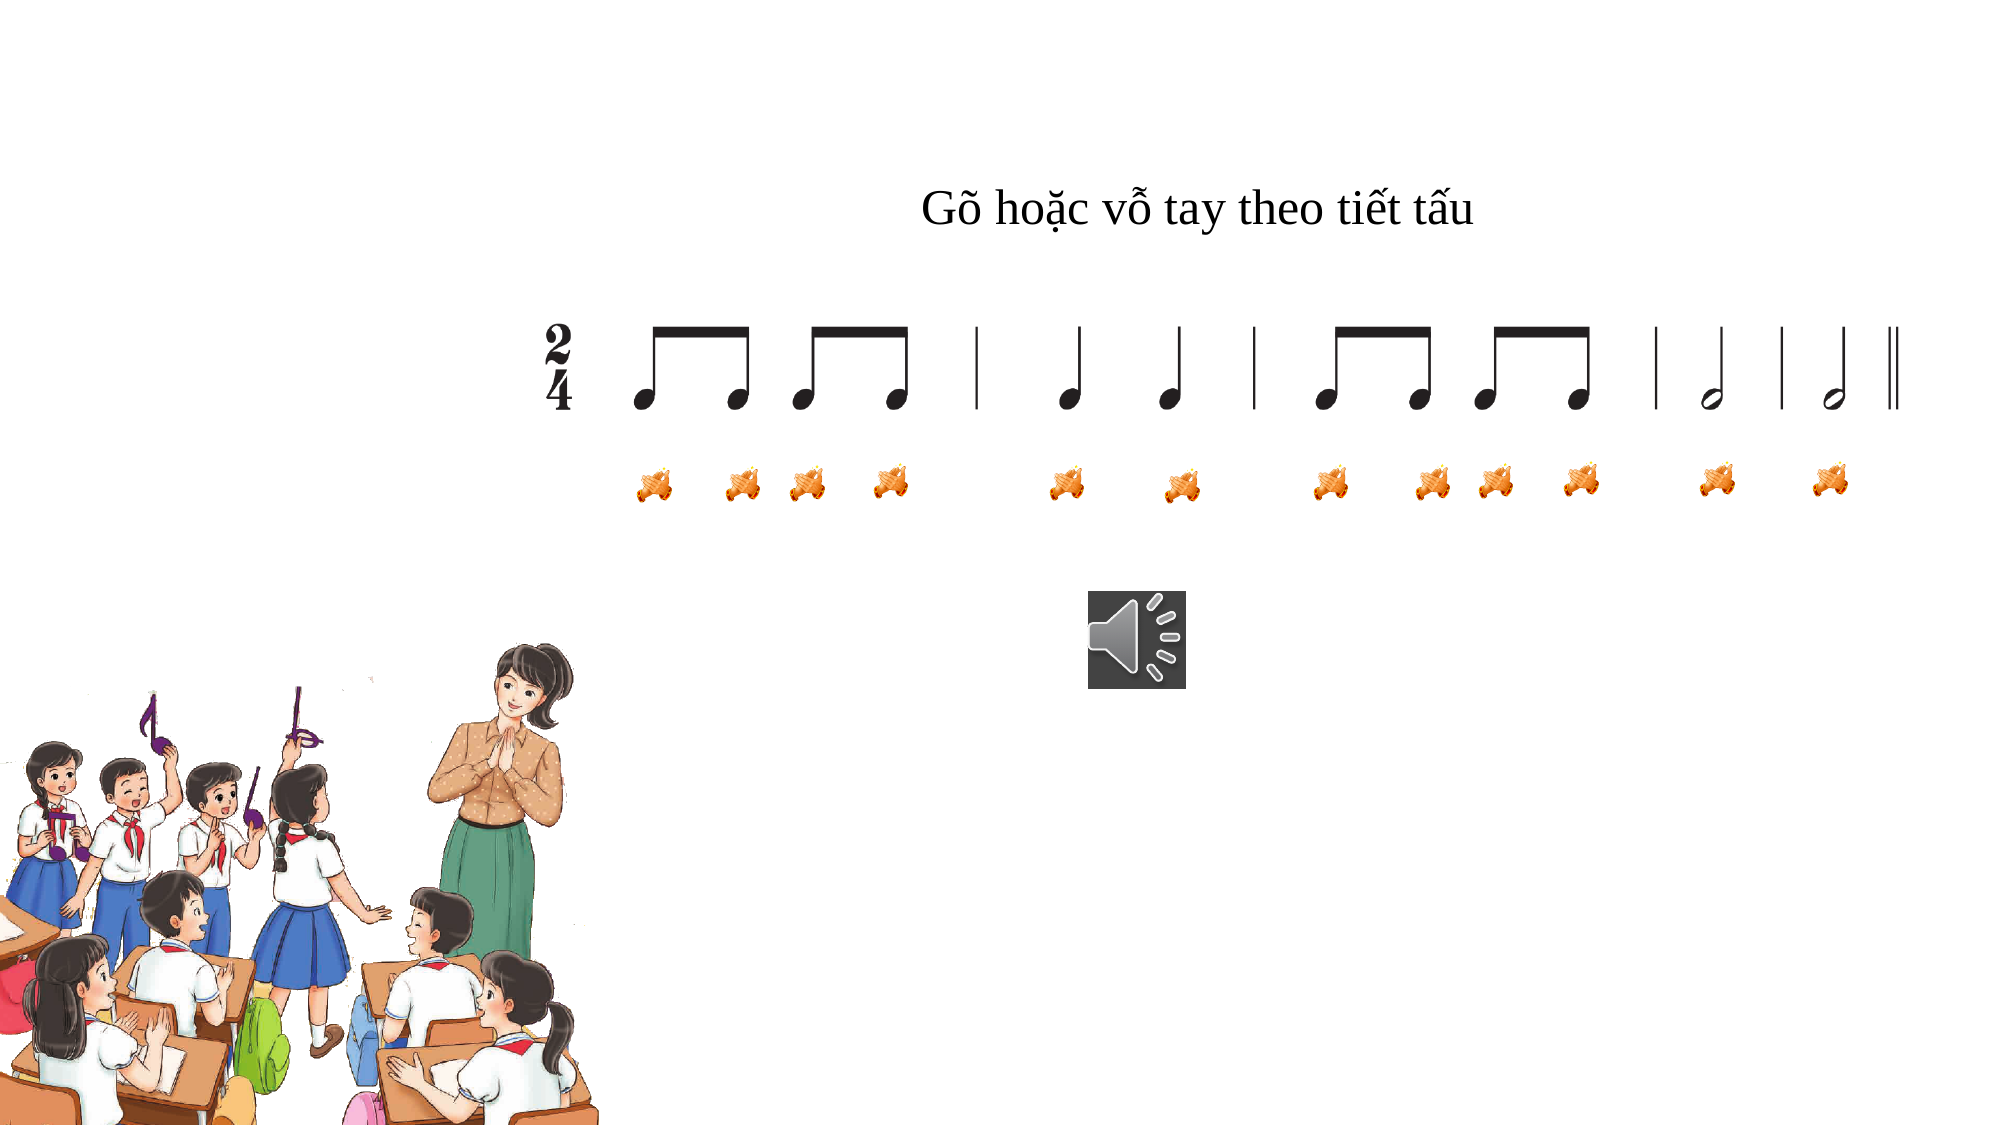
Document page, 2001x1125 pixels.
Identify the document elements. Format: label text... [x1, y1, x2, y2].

text_box Gõ hoặc vỗ tay theo tiết tấu [906, 136, 1511, 242]
picture [1560, 455, 1602, 498]
picture [721, 461, 763, 503]
picture [1045, 460, 1087, 502]
picture [1696, 455, 1738, 498]
picture [1809, 455, 1851, 498]
picture [633, 462, 675, 504]
picture [1475, 457, 1516, 500]
picture [0, 639, 599, 1125]
picture [786, 460, 828, 503]
picture [1086, 589, 1187, 690]
picture [1412, 459, 1453, 502]
picture [870, 457, 911, 500]
picture [1310, 459, 1351, 502]
picture [1161, 463, 1203, 505]
picture [530, 318, 1914, 416]
